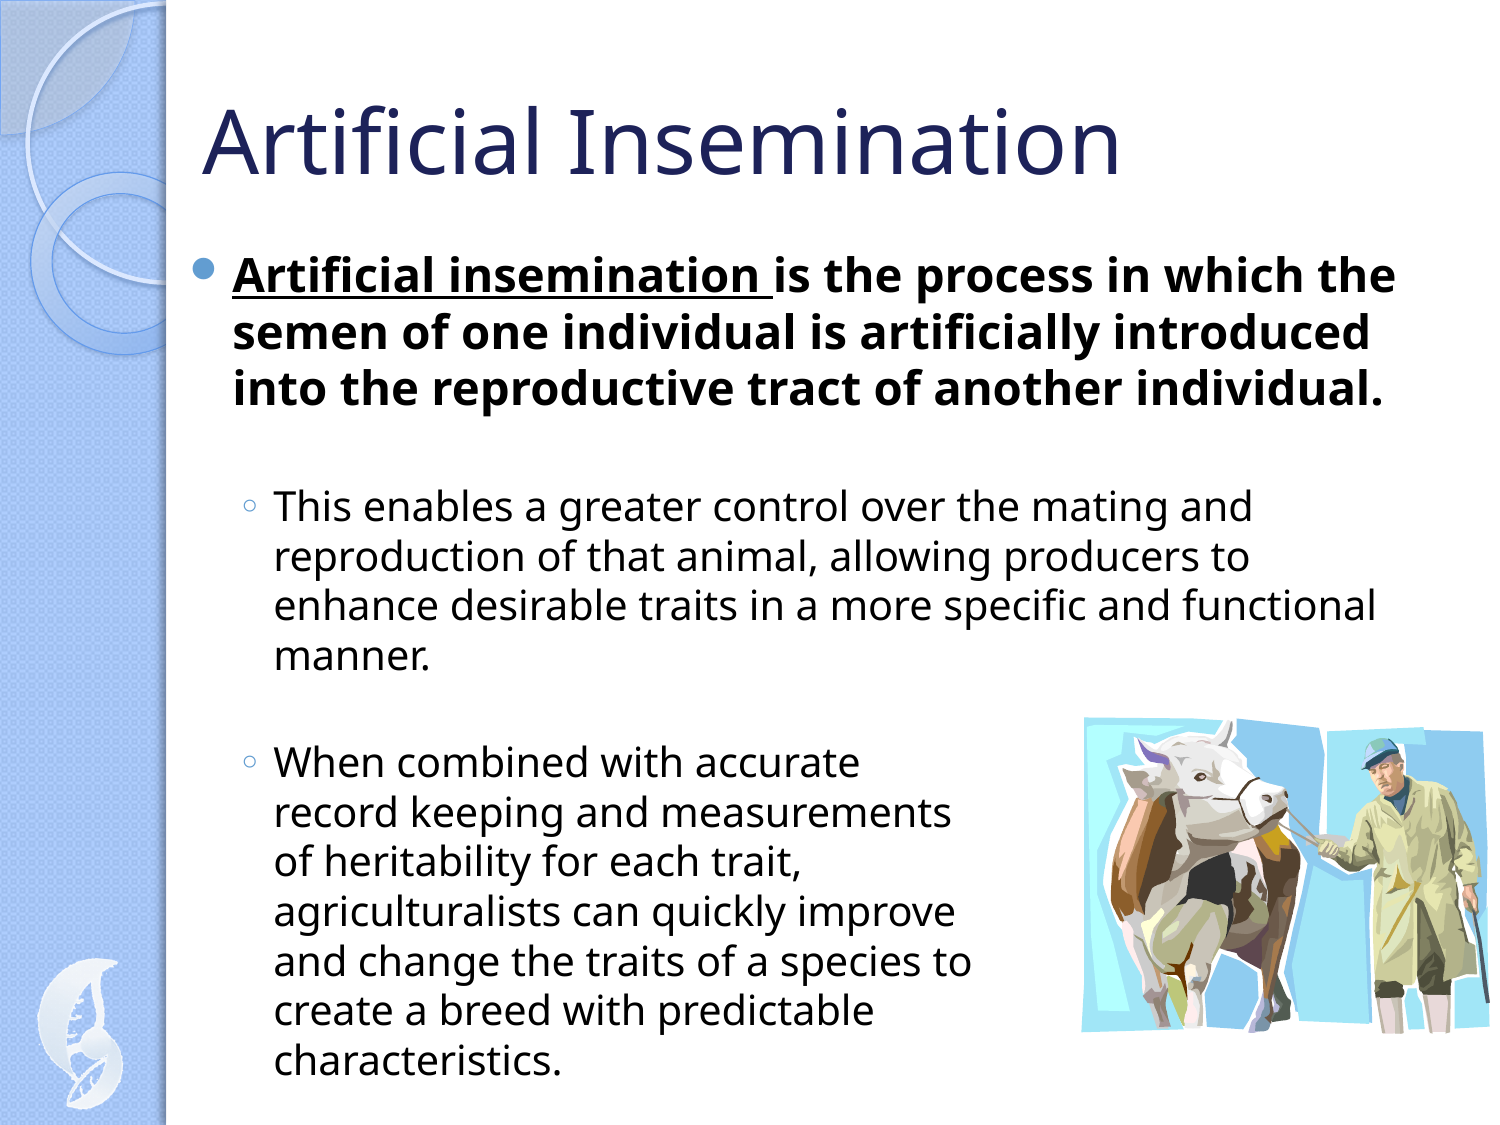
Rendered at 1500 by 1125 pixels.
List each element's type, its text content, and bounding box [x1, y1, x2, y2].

picture [1081, 712, 1496, 1039]
title Artificial Insemination [187, 45, 1466, 233]
list Artificial insemination is the process in which the semen of one individual is artificially introduced into the reproductive tract of another individual. This enables a greater control over the mating and reproduction of that animal, allowing producers to enhance desirable traits in a more specific and functional manner. When combined with accurate record keeping and measurements of heritability for each trait, agriculturalists can quickly improve and change the traits of a species to create a breed with predictable characteristics. [162, 237, 1441, 1100]
